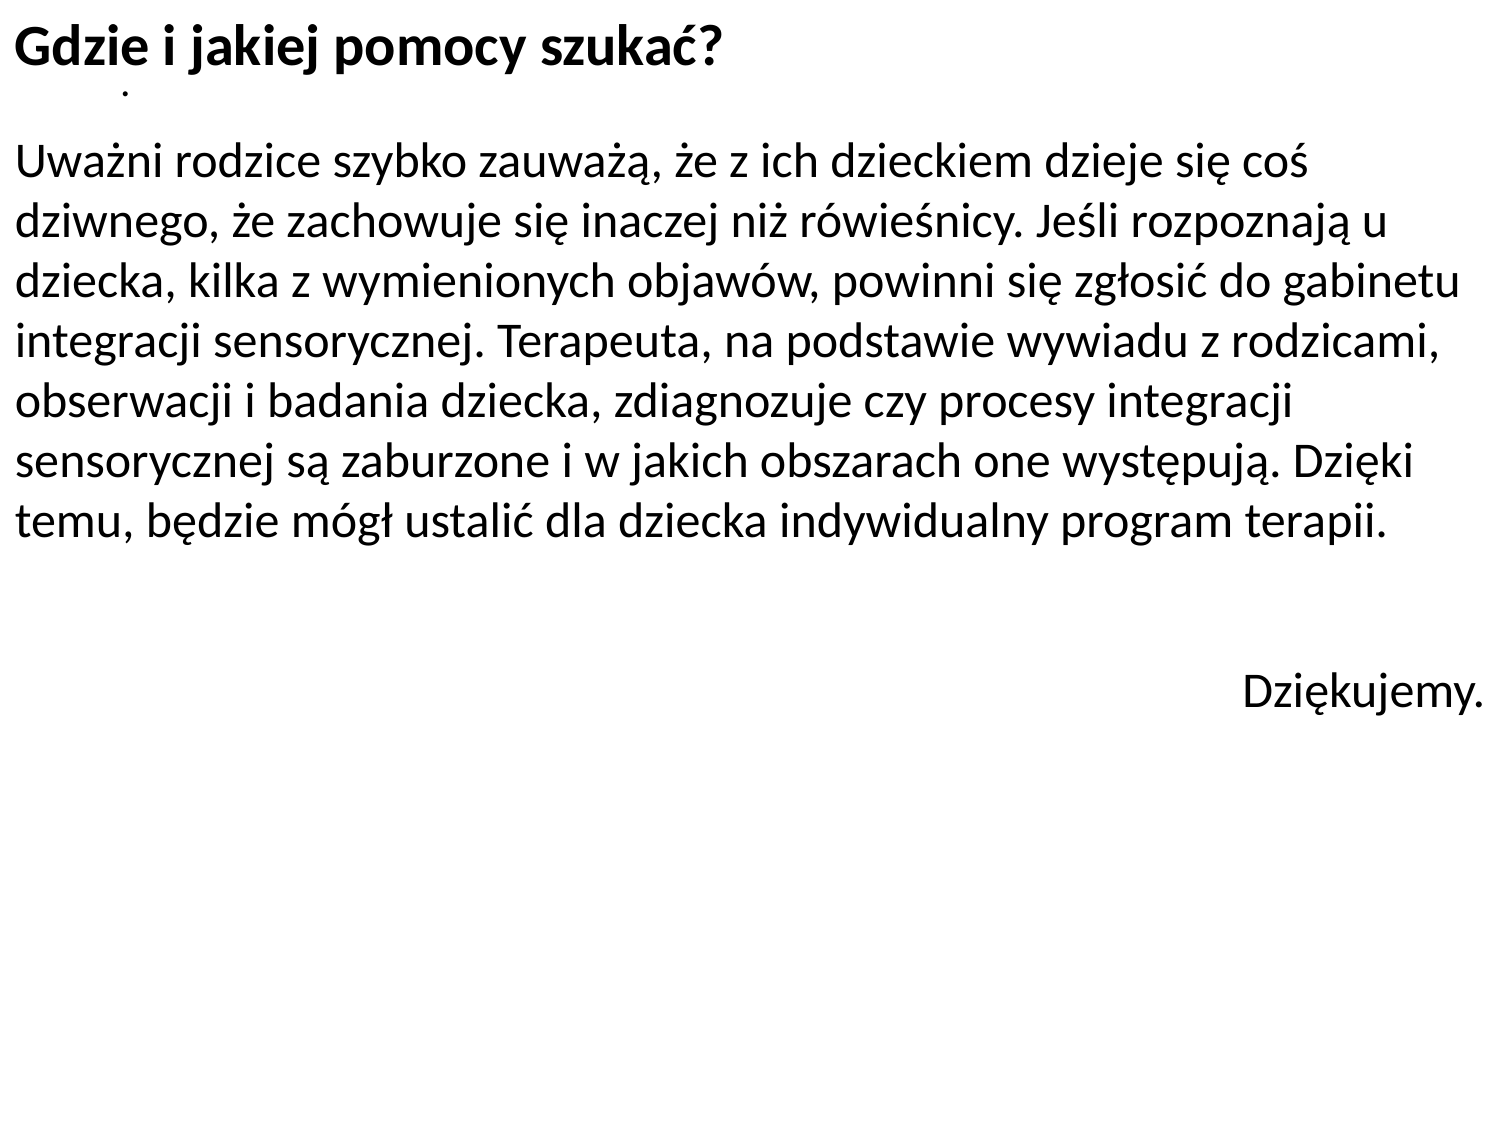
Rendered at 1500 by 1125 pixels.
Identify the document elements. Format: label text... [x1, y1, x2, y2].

text_box Gdzie i jakiej pomocy szukać? Uważni rodzice szybko zauważą, że z ich dzieckiem dzieje się coś dziwnego, że zachowuje się inaczej niż rówieśnicy. Jeśli rozpoznają u dziecka, kilka z wymienionych objawów, powinni się zgłosić do gabinetu integracji sensorycznej. Terapeuta, na podstawie wywiadu z rodzicami, obserwacji i badania dziecka, zdiagnozuje czy procesy integracji sensorycznej są zaburzone i w jakich obszarach one występują. Dzięki temu, będzie mógł ustalić dla dziecka indywidualny program terapii. Dziękujemy. [0, 0, 1500, 725]
